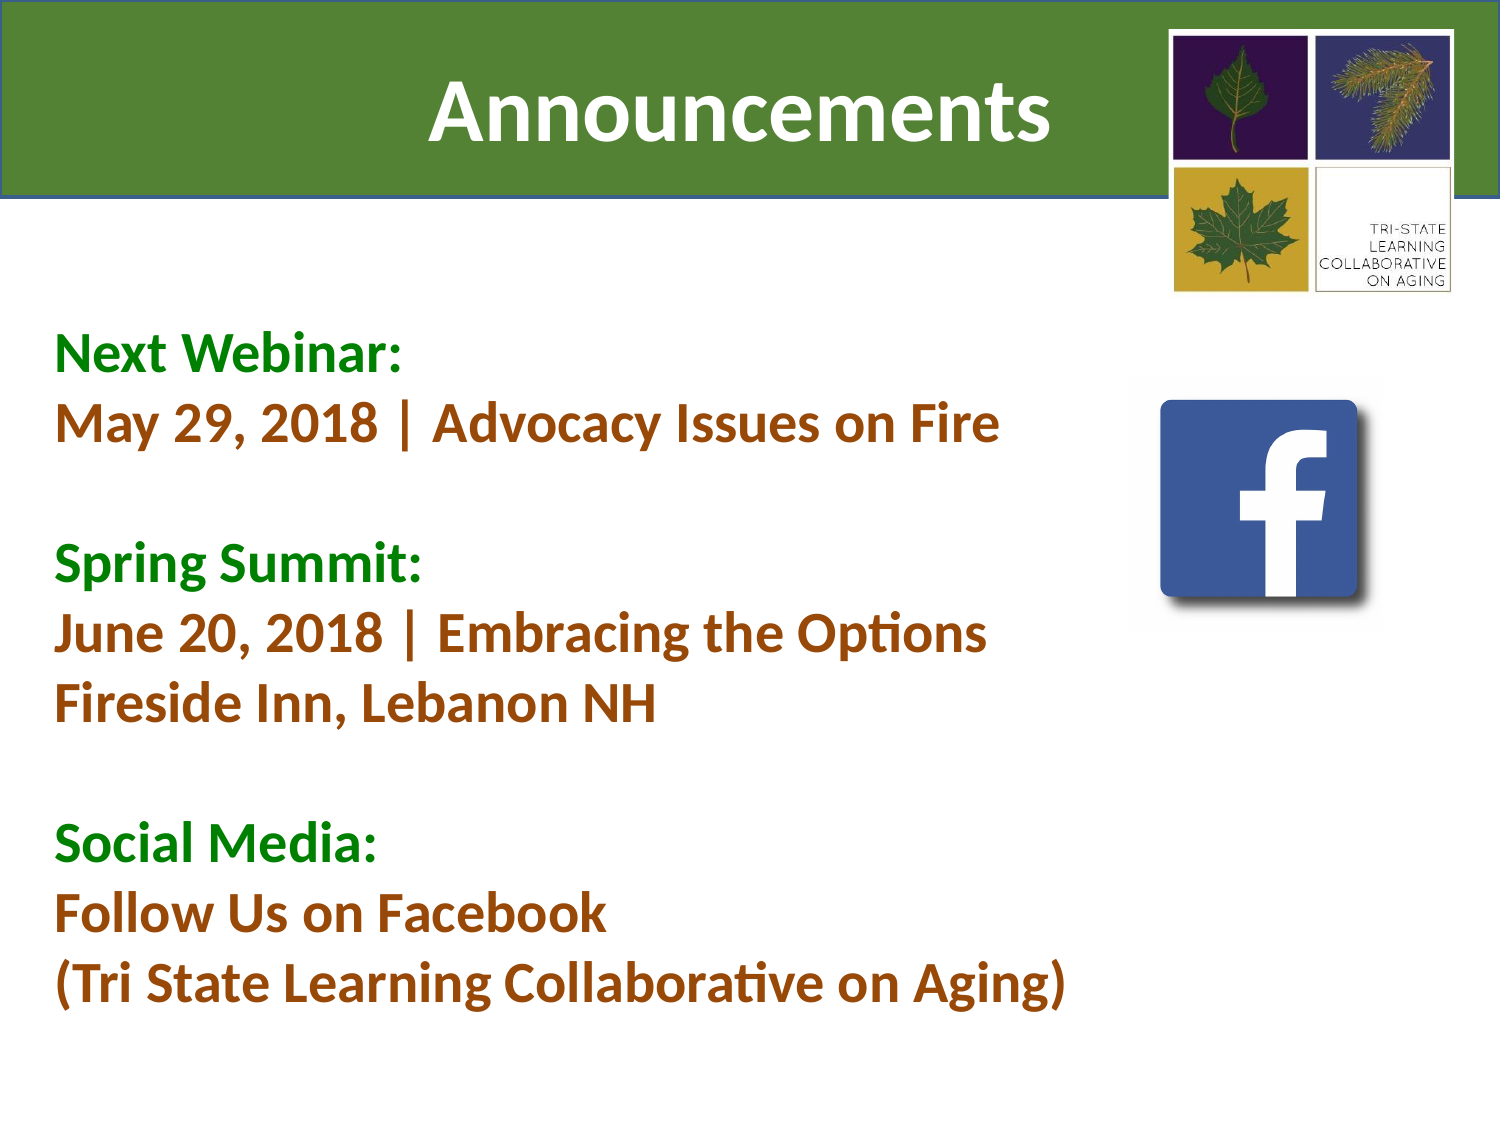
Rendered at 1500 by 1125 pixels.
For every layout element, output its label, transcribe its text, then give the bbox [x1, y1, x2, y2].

picture [1126, 374, 1384, 632]
text_box Announcements Next Webinar: May 29, 2018 | Advocacy Issues on Fire Spring Summit: June 20, 2018 | Embracing the Options Fireside Inn, Lebanon NH Social Media: Follow Us on Facebook (Tri State Learning Collaborative on Aging) [54, 49, 1427, 1084]
text_box [1168, 29, 1455, 298]
text_box [0, 0, 1500, 199]
